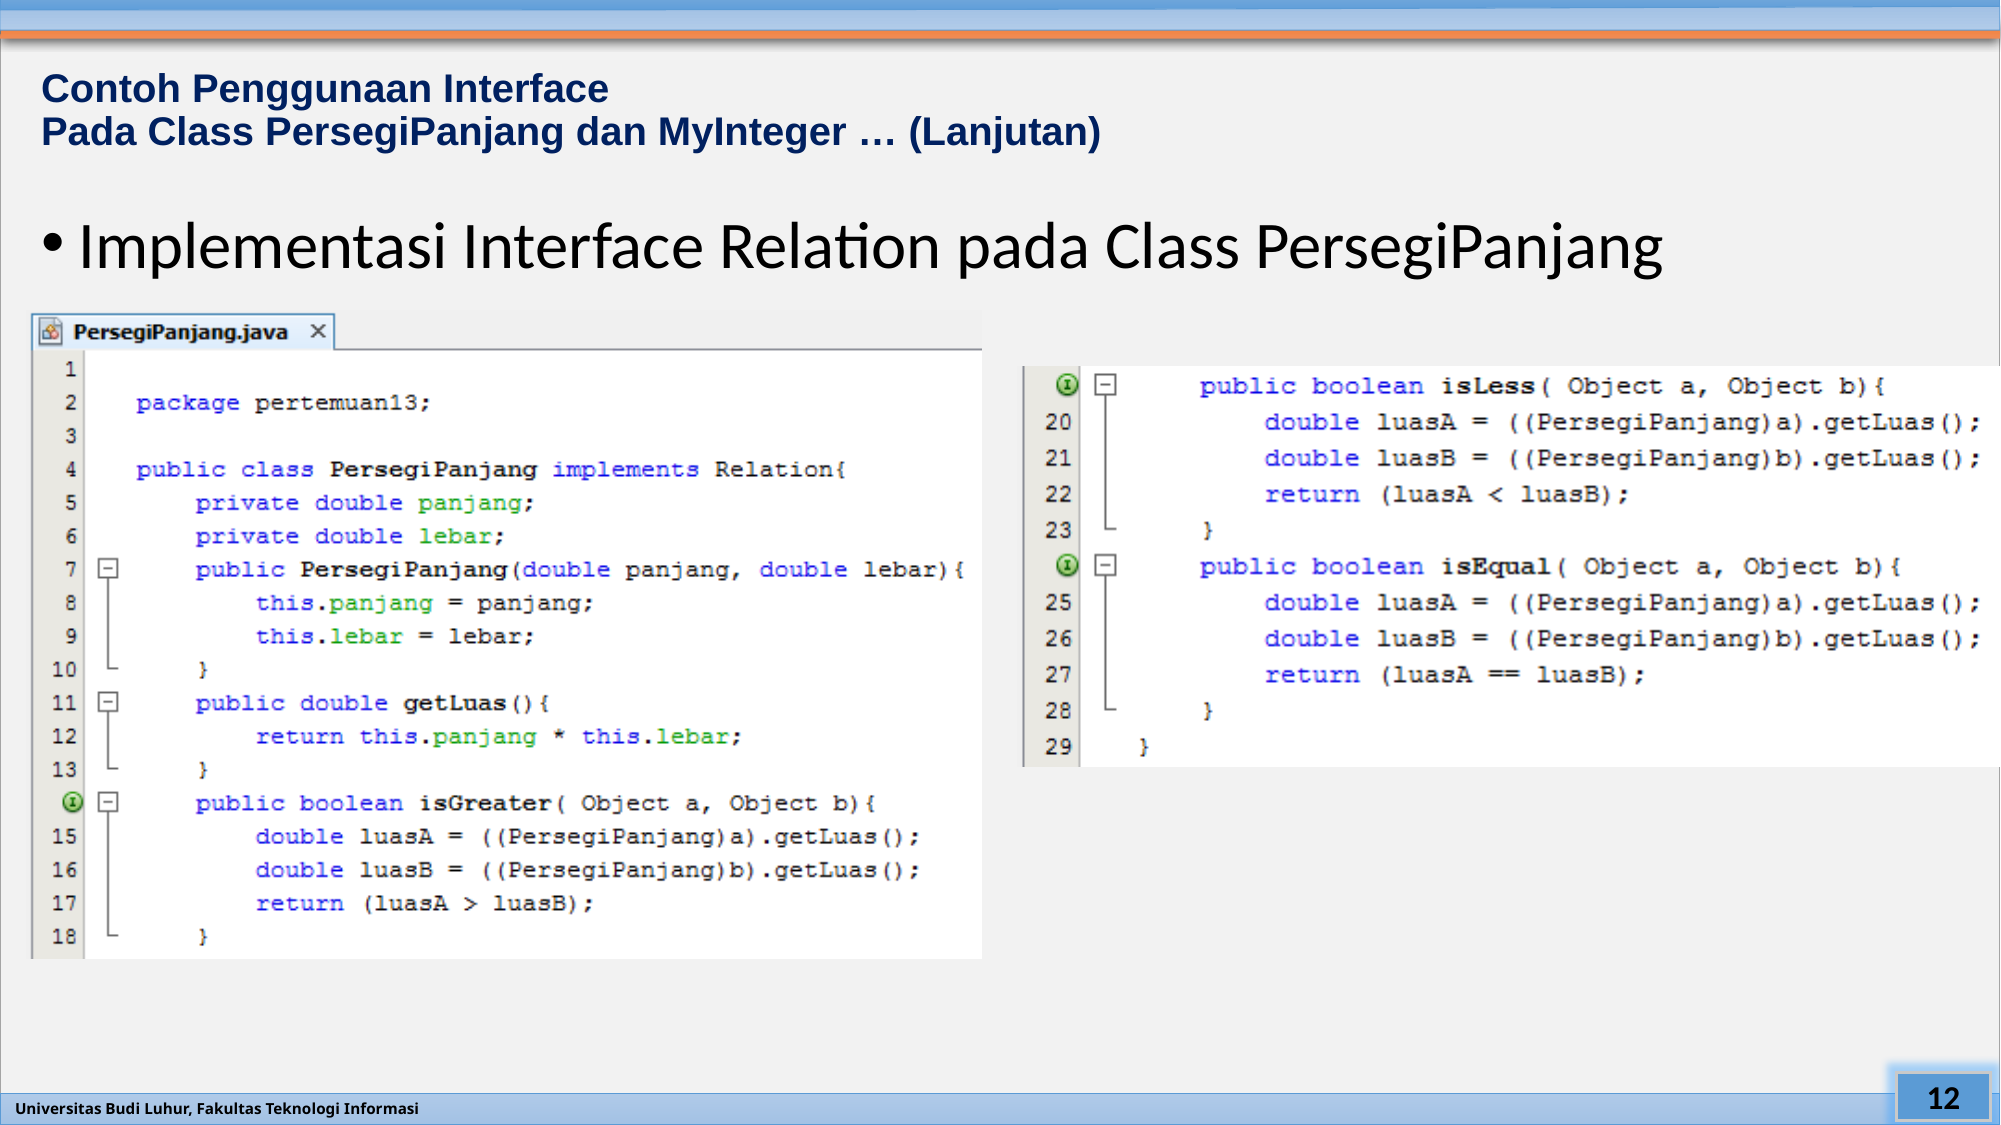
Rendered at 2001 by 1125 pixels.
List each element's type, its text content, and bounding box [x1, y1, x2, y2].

picture [1017, 366, 2000, 767]
picture [26, 310, 982, 959]
title Contoh Penggunaan Interface Pada Class PersegiPanjang dan MyInteger … (Lanjutan) [26, 59, 1955, 162]
list Implementasi Interface Relation pada Class PersegiPanjang [26, 194, 1955, 311]
